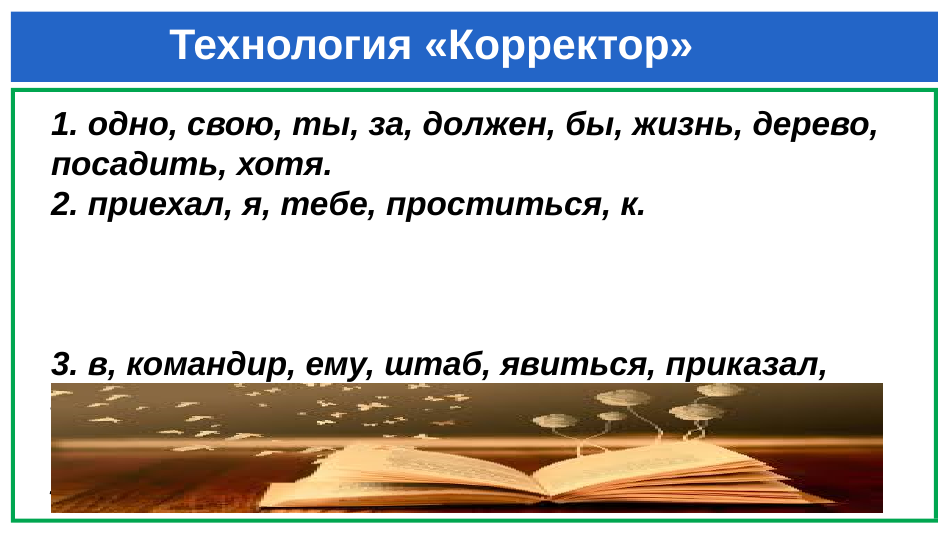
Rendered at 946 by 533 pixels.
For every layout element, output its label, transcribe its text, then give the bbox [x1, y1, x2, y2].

title Технология «Корректор» [49, 16, 897, 69]
picture [50, 383, 884, 513]
list 1. одно, свою, ты, за, должен, бы, жизнь, дерево, посадить, хотя. 2. приехал, я, тебе, проститься, к. 3. в, командир, ему, штаб, явиться, приказал, 4. сам, человек –, счастья, кузнец, своего. 5. было, о, сложено, Кукельдаше, стихов, много, легенд, и, песен. [51, 102, 919, 385]
